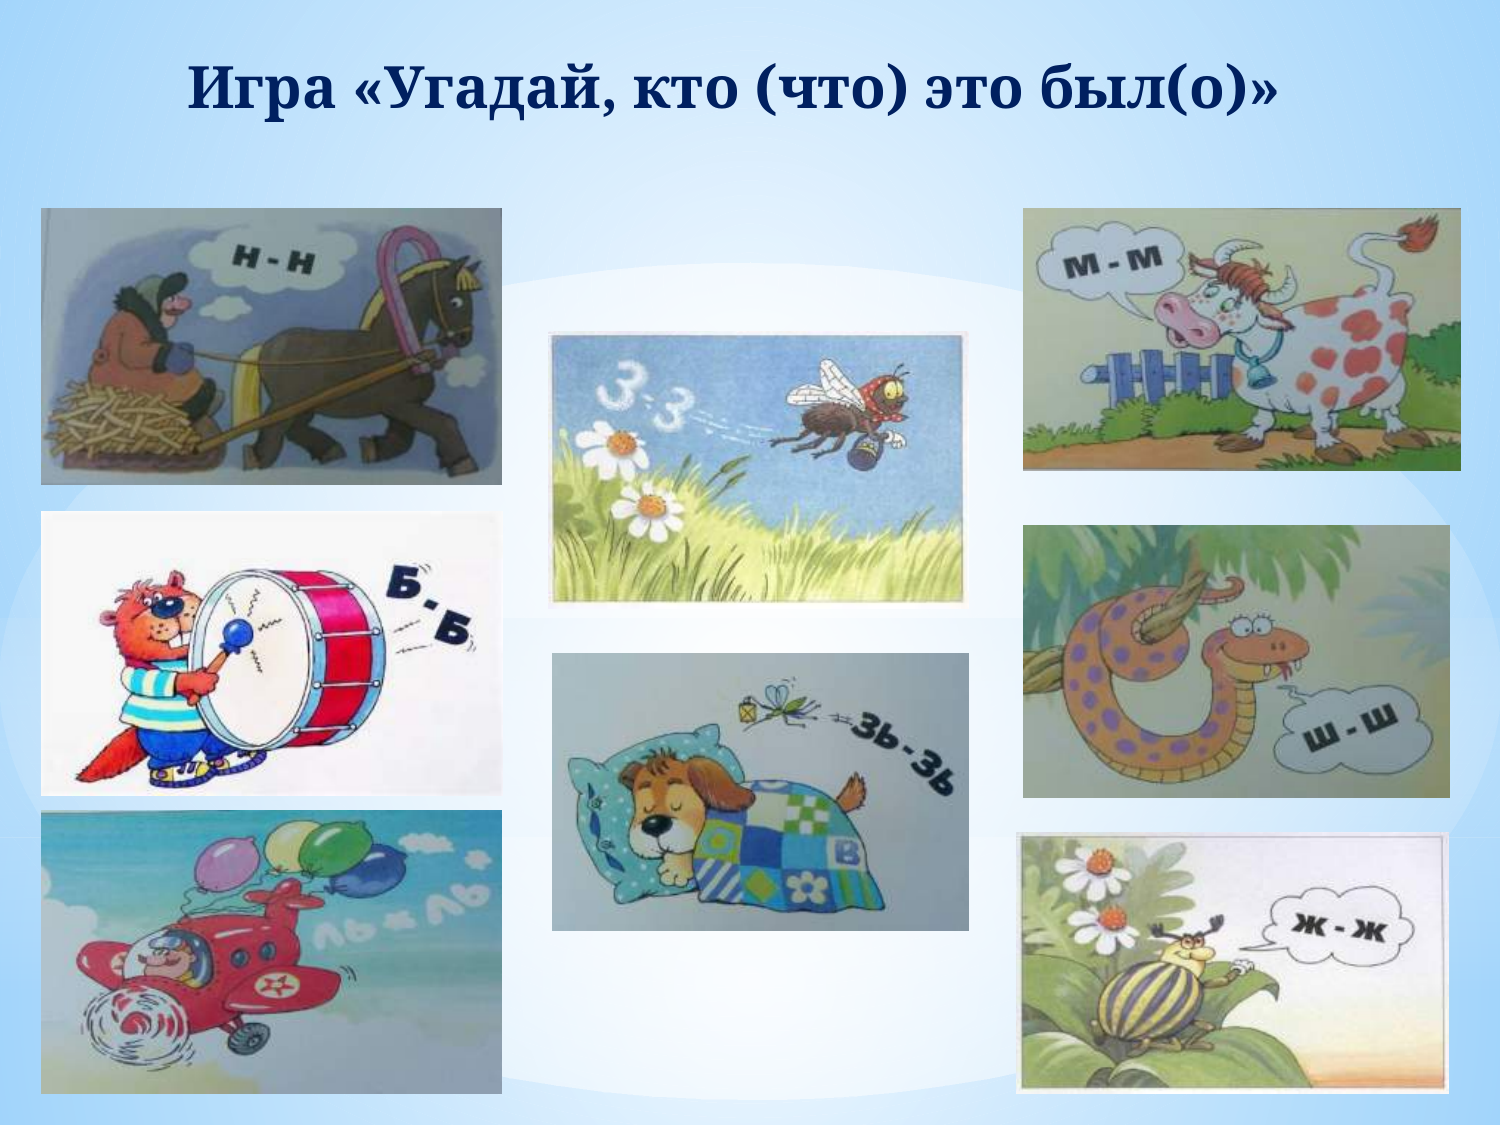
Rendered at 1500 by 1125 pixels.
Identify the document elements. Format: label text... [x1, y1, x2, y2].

picture [1015, 831, 1450, 1095]
picture [41, 511, 503, 796]
picture [41, 810, 503, 1095]
picture [1023, 207, 1461, 471]
picture [41, 207, 503, 485]
picture [1023, 525, 1450, 798]
picture [548, 331, 970, 609]
picture [552, 653, 970, 931]
list Игра «Угадай, кто (что) это был(о)» [41, 42, 1436, 1083]
